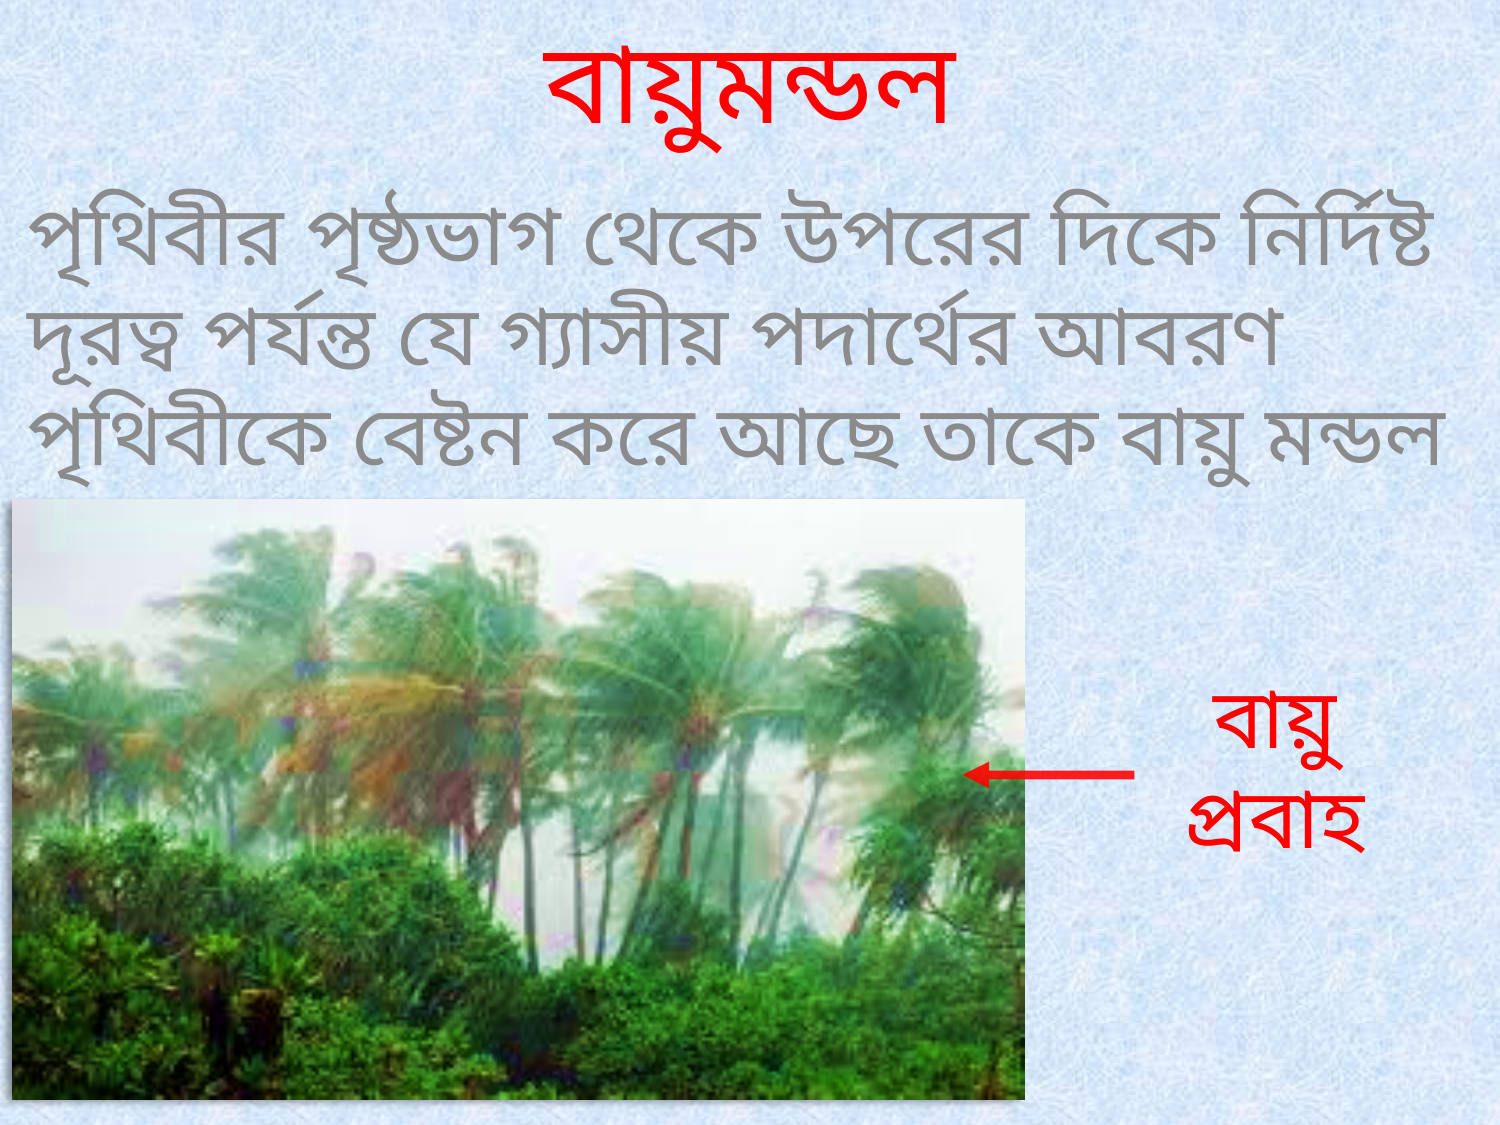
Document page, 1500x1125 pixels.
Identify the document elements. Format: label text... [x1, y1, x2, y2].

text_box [962, 705, 1438, 826]
title বায়ুমন্ডল [12, 3, 1488, 154]
text_box পৃথিবীর পৃষ্ঠভাগ থেকে উপরের দিকে নির্দিষ্ট দূরত্ব পর্যন্ত যে গ্যাসীয় পদার্থের আবরণ পৃথিবীকে বেষ্টন করে আছে তাকে বায়ু মন্ডল বলে। [12, 174, 1463, 1100]
picture [0, 0, 1500, 1125]
